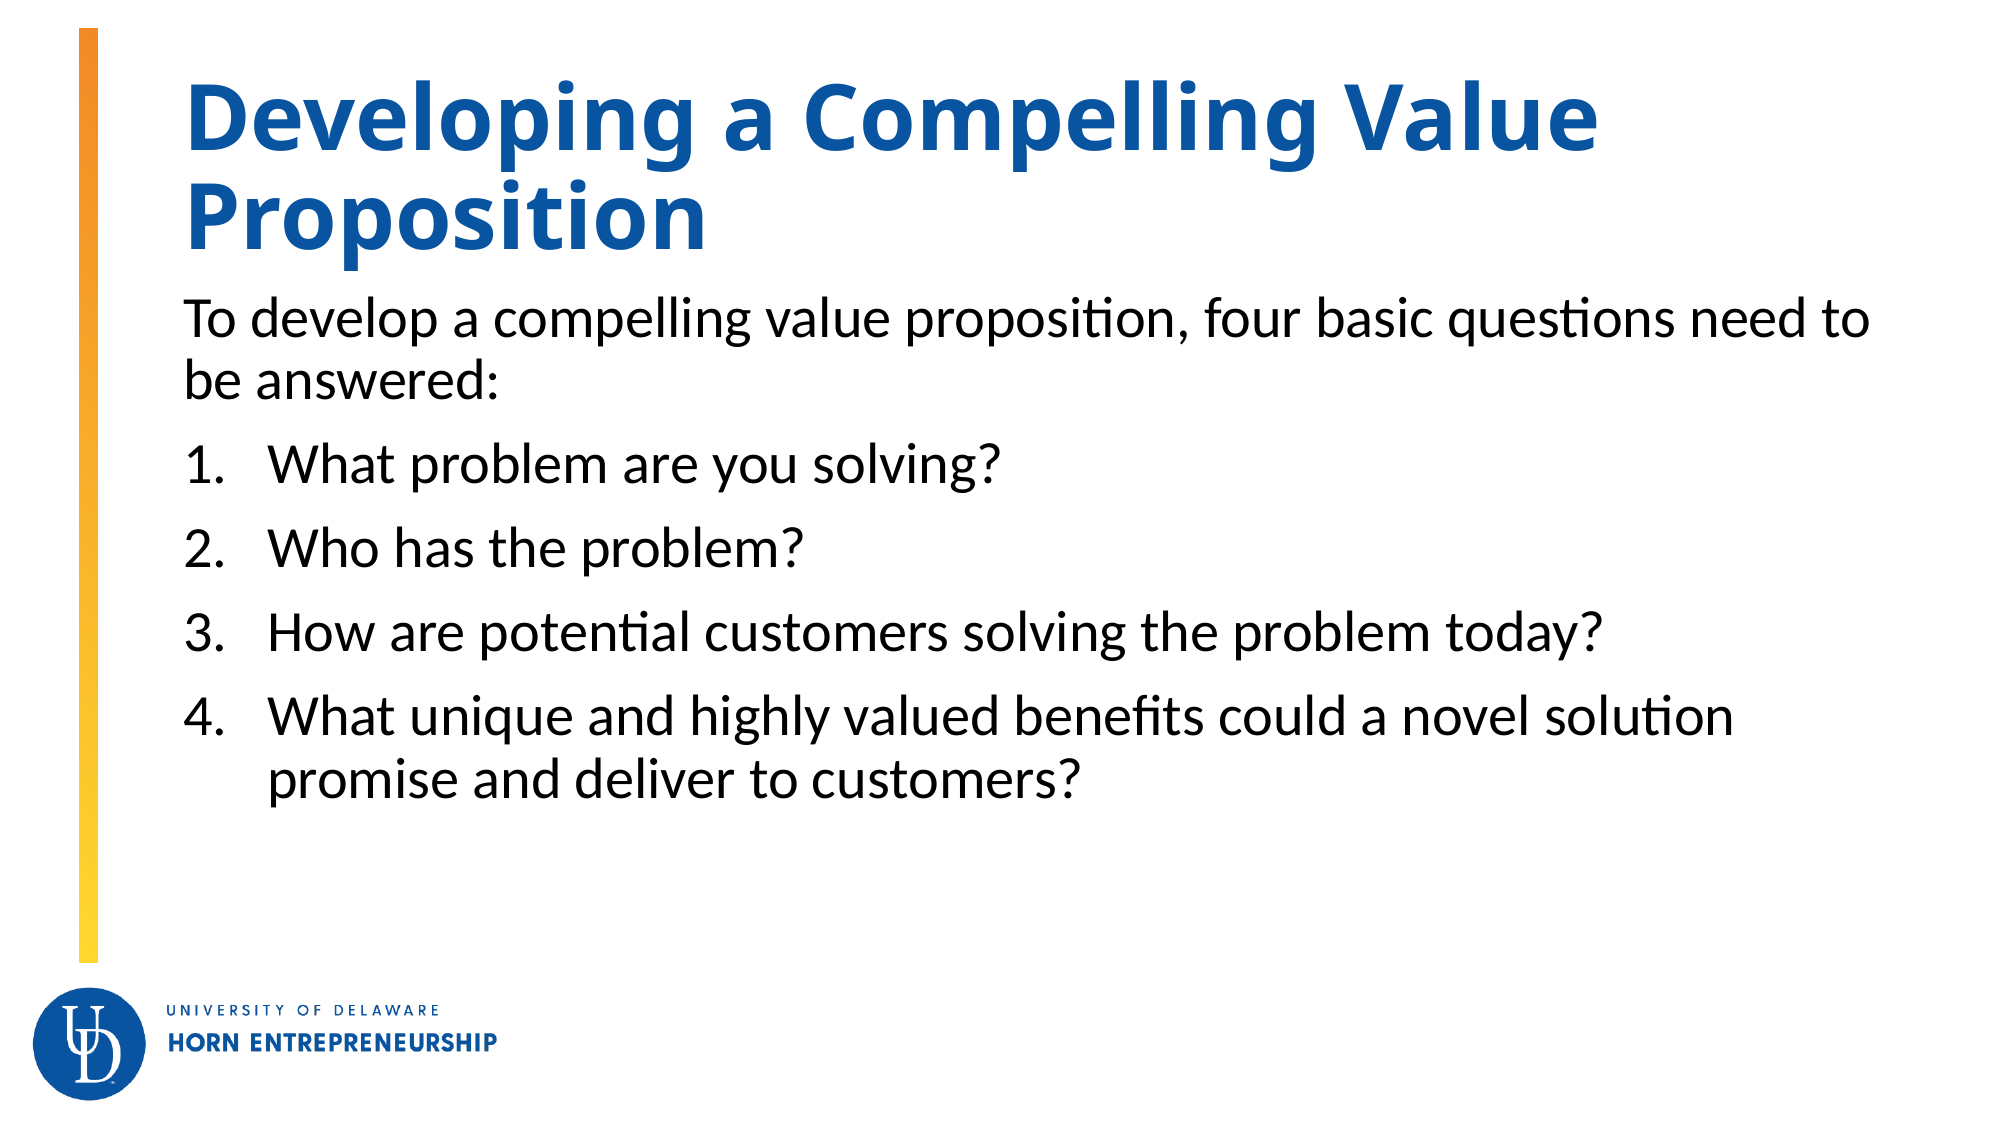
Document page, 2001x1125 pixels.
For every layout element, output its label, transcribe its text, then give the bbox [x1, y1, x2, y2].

title Developing a Compelling Value Proposition [168, 61, 1894, 279]
picture [32, 986, 497, 1101]
list To develop a compelling value proposition, four basic questions need to be answered: What problem are you solving? Who has the problem? How are potential customers solving the problem today? What unique and highly valued benefits could a novel solution promise and deliver to customers? [168, 279, 1894, 994]
